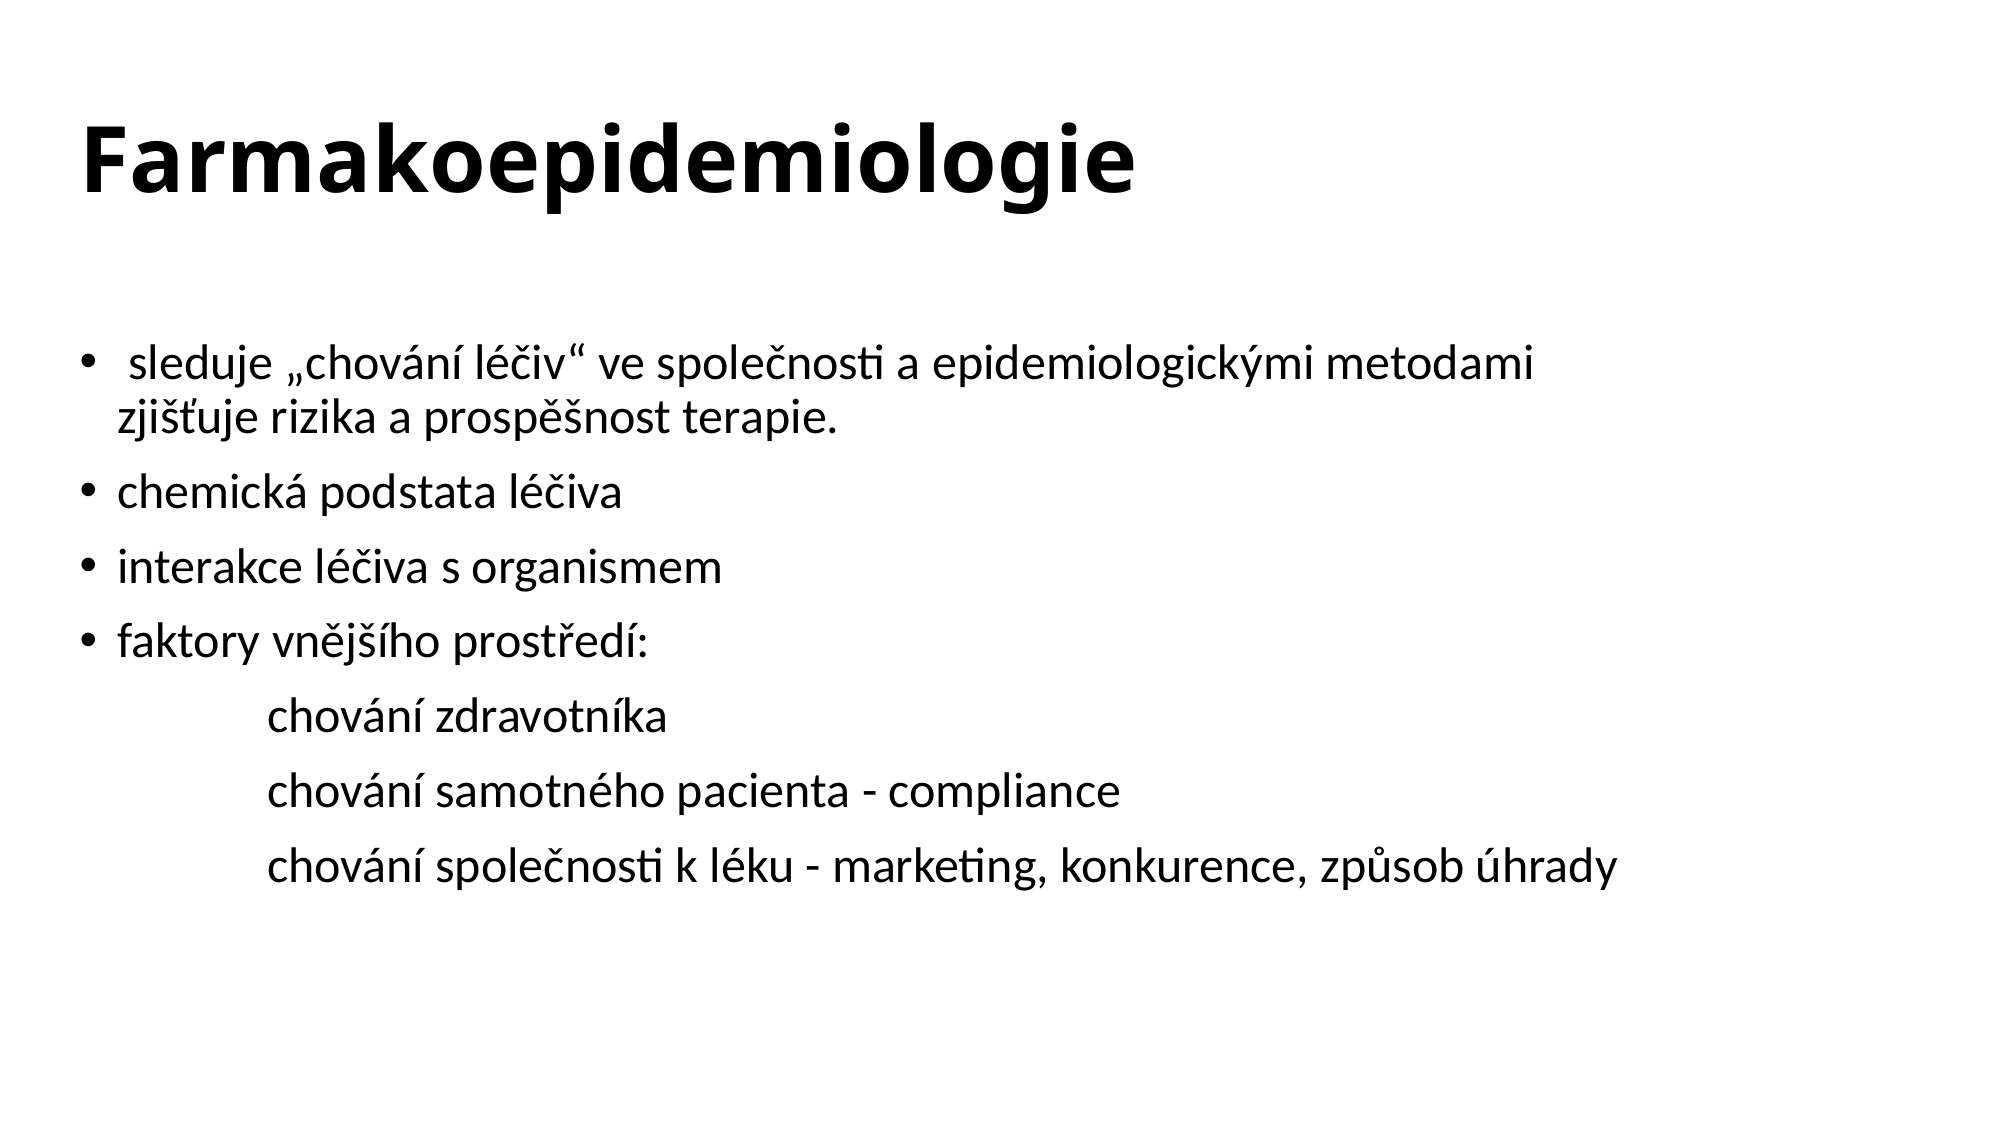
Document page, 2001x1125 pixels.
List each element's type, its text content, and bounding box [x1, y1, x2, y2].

list Farmakoepidemiologie sleduje „chování léčiv“ ve společnosti a epidemiologickými metodami zjišťuje rizika a prospěšnost terapie. chemická podstata léčiva interakce léčiva s organismem faktory vnějšího prostředí: chování zdravotníka chování samotného pacienta - compliance chování společnosti k léku - marketing, konkurence, způsob úhrady [64, 98, 1649, 1057]
